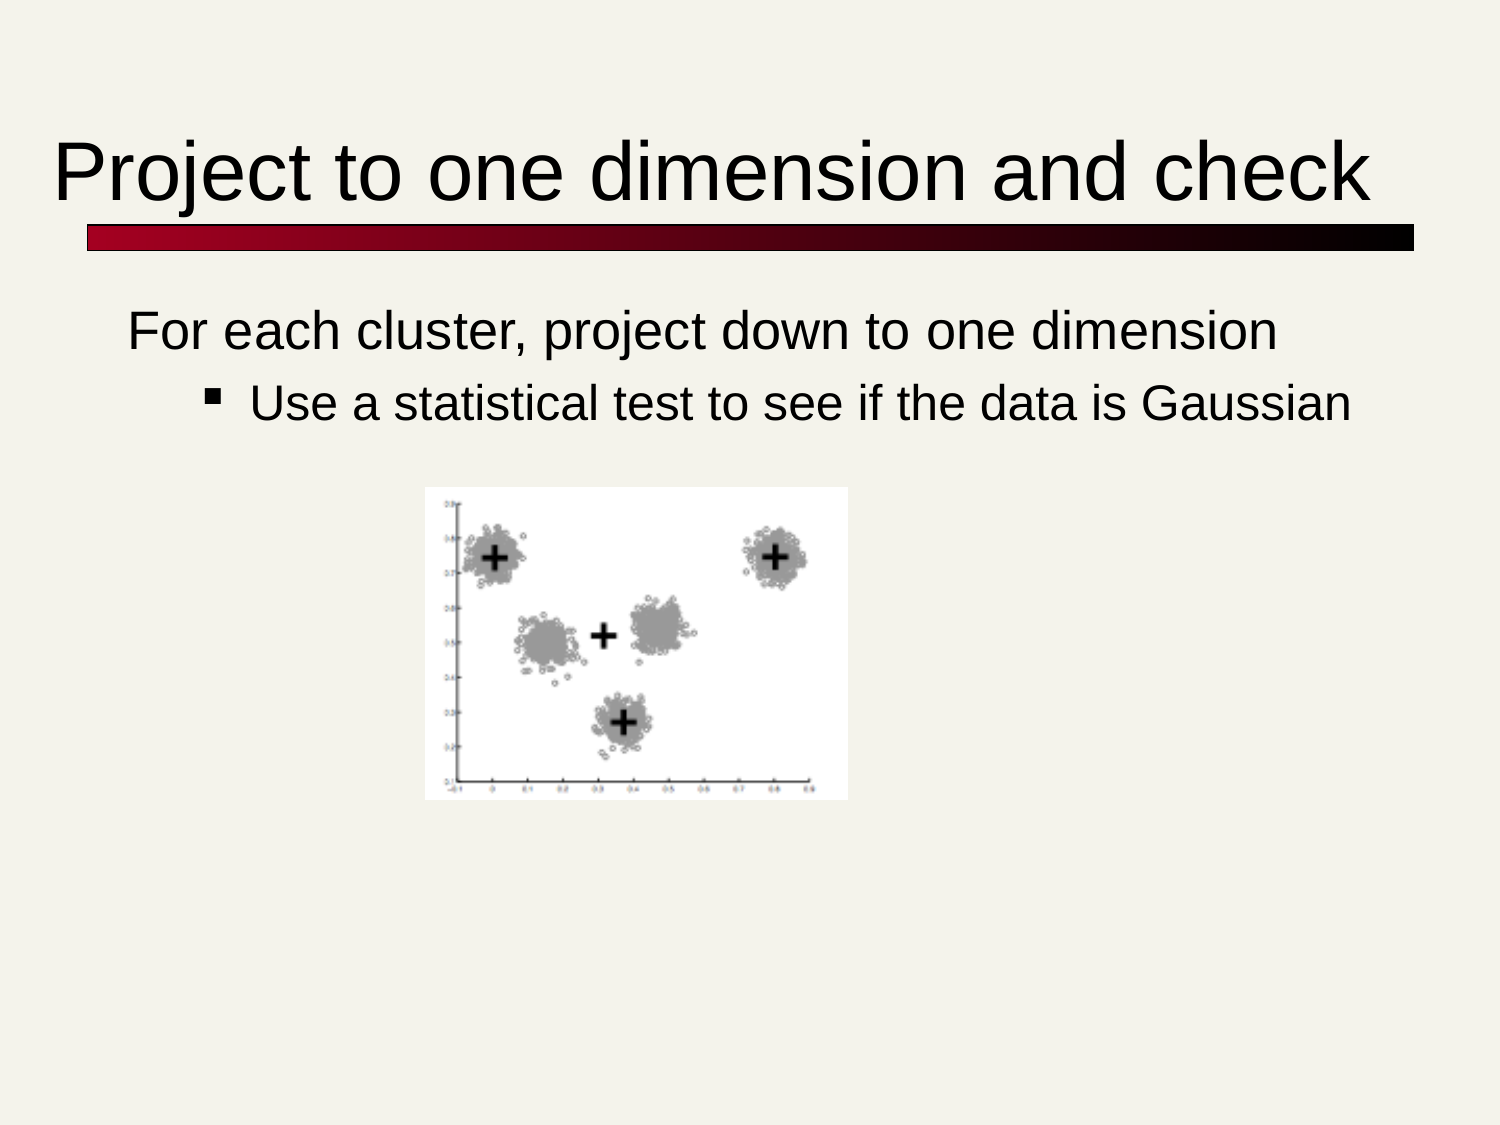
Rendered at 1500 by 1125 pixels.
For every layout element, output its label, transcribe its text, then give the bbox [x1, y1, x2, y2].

list For each cluster, project down to one dimension Use a statistical test to see if the data is Gaussian [112, 287, 1388, 451]
title Project to one dimension and check [37, 62, 1413, 226]
picture [424, 487, 849, 801]
